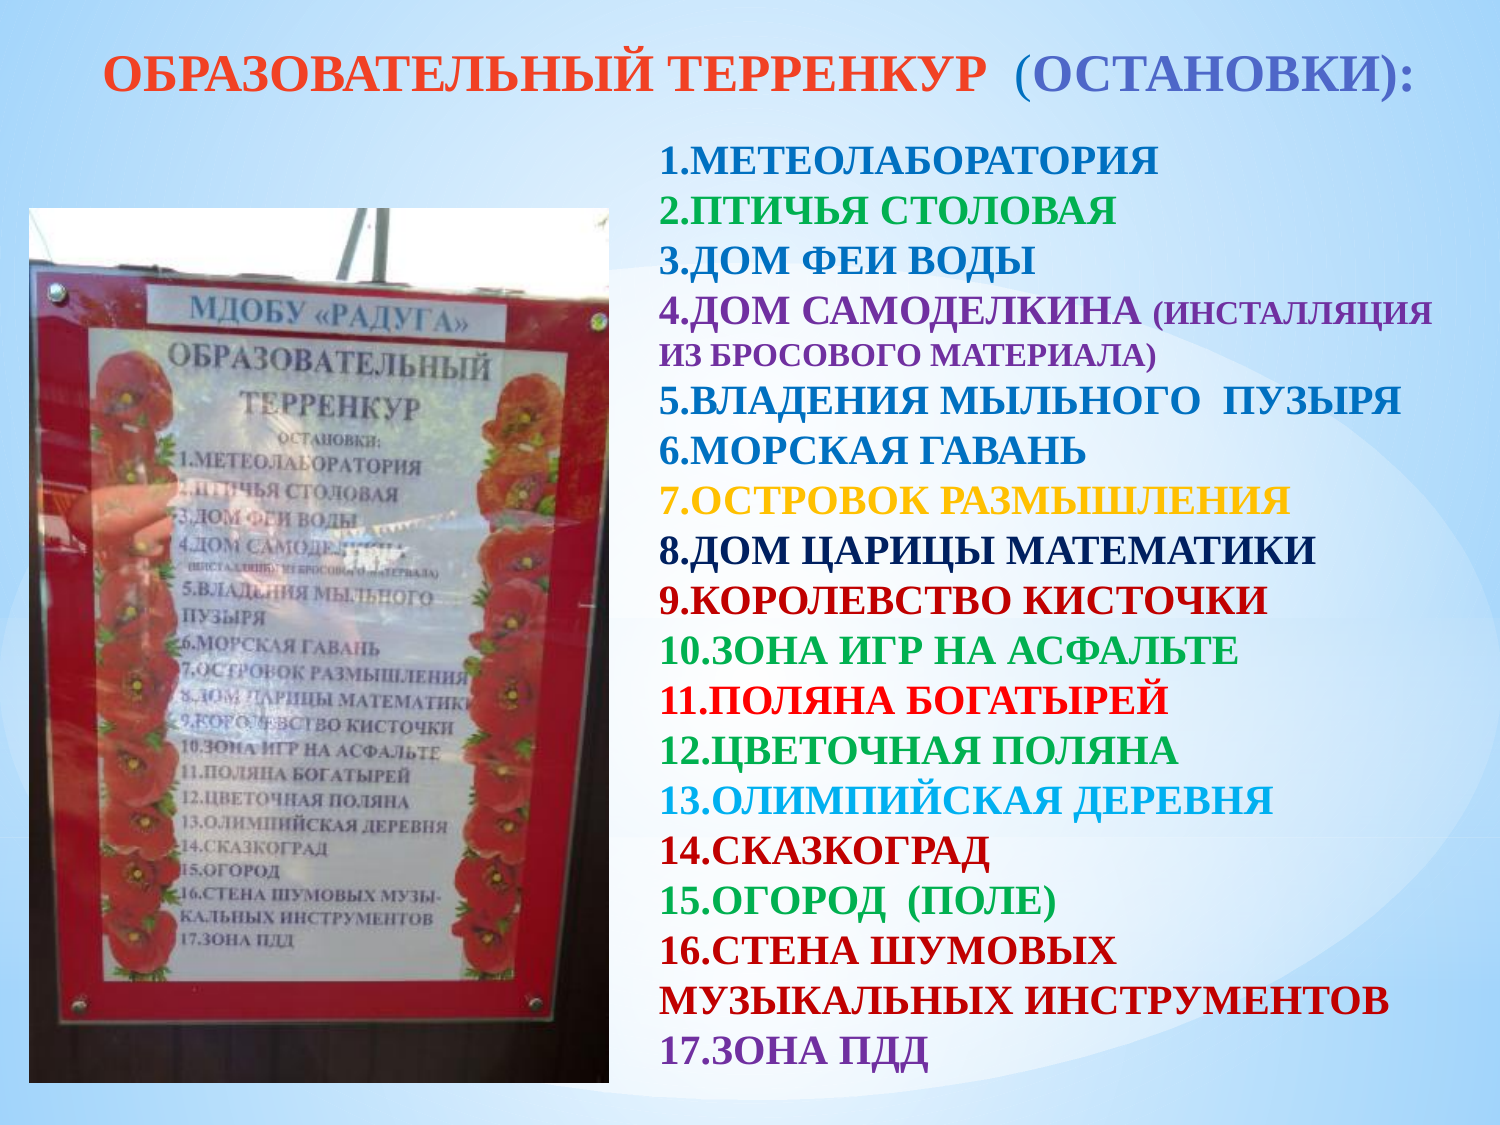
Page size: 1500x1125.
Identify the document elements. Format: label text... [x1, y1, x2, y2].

title 1.метеолаборатория 2.птичья столовая 3.дом Феи воды 4.дом Самоделкина (инсталляция из бросового материала) 5.владения мыльного пузыря 6.морская гавань 7.островок размышления 8.дом царицы Математики 9.королевство Кисточки 10.зона игр на асфальте 11.поляна Богатырей 12.цветочная поляна 13.Олимпийская деревня 14.сказкоград 15.огород (поле) 16.стена шумовых музыкальных инструментов 17.зона ПДД [643, 126, 1459, 1118]
list ОБРАЗОВАТЕЛЬНЫЙ ТЕРРЕНКУР (ОСТАНОВКИ): [29, 30, 1483, 126]
picture [29, 207, 609, 1083]
